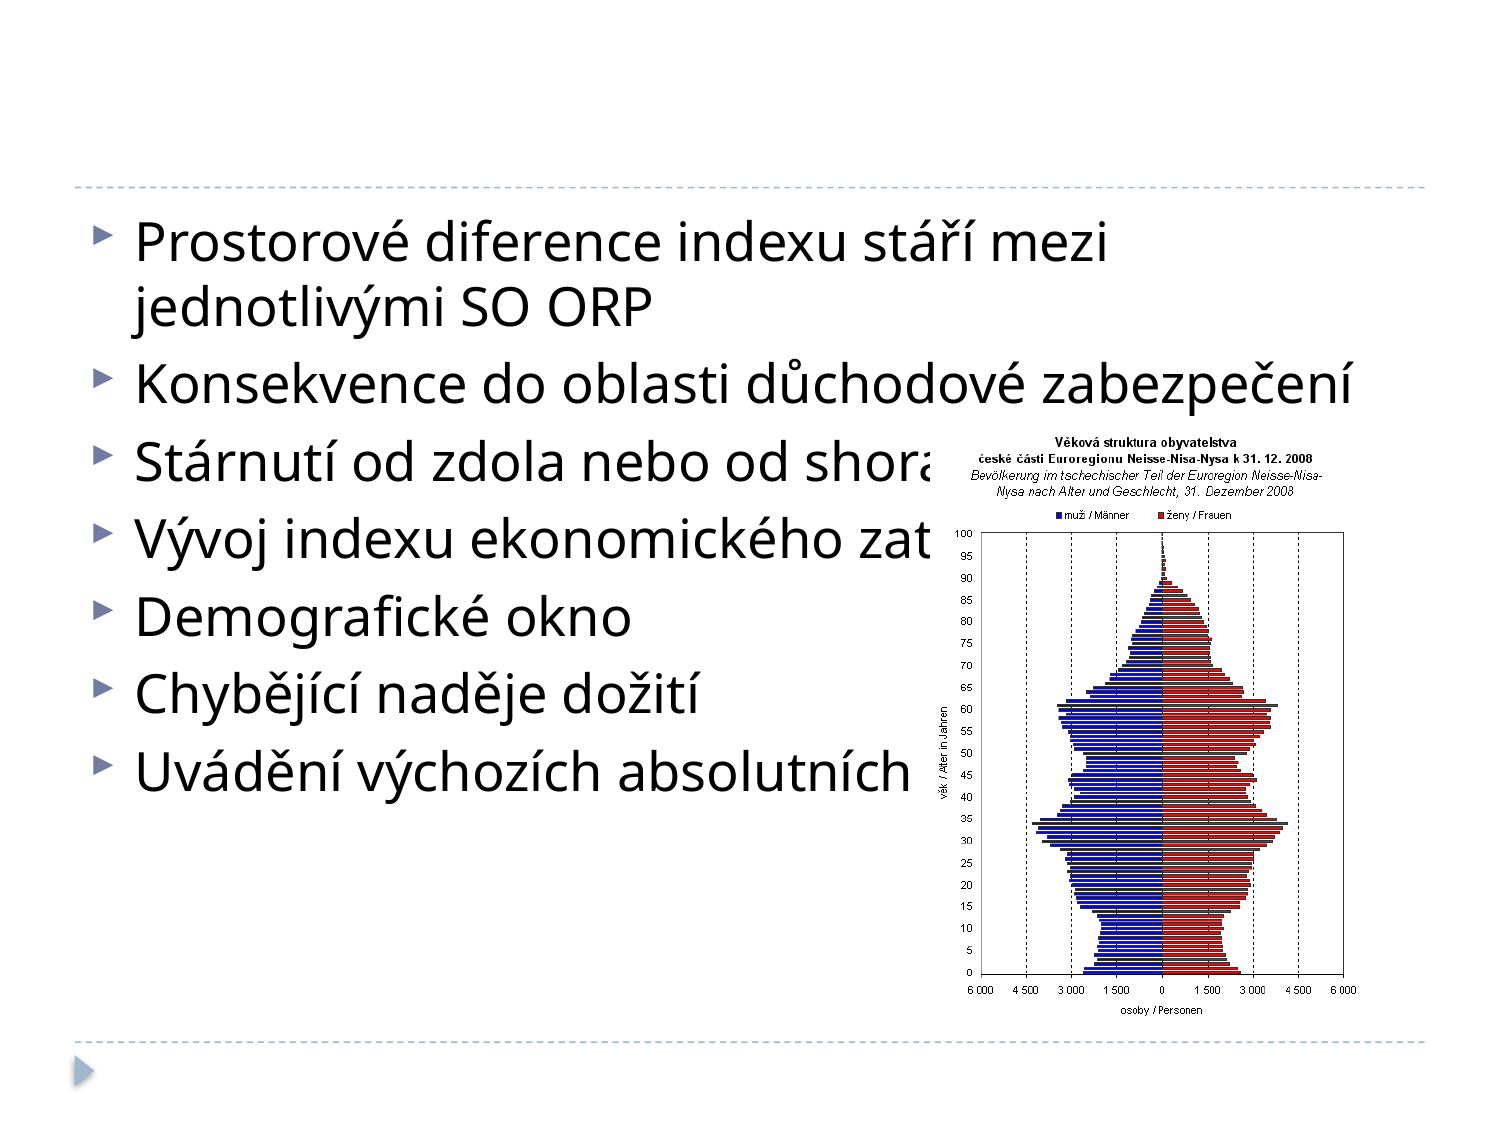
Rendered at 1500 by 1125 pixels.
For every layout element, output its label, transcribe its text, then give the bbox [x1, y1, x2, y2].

list Prostorové diference indexu stáří mezi jednotlivými SO ORP Konsekvence do oblasti důchodové zabezpečení Stárnutí od zdola nebo od shora Vývoj indexu ekonomického zatížení Demografické okno Chybějící naděje dožití Uvádění výchozích absolutních dat [75, 200, 1425, 1010]
picture [930, 432, 1368, 1024]
